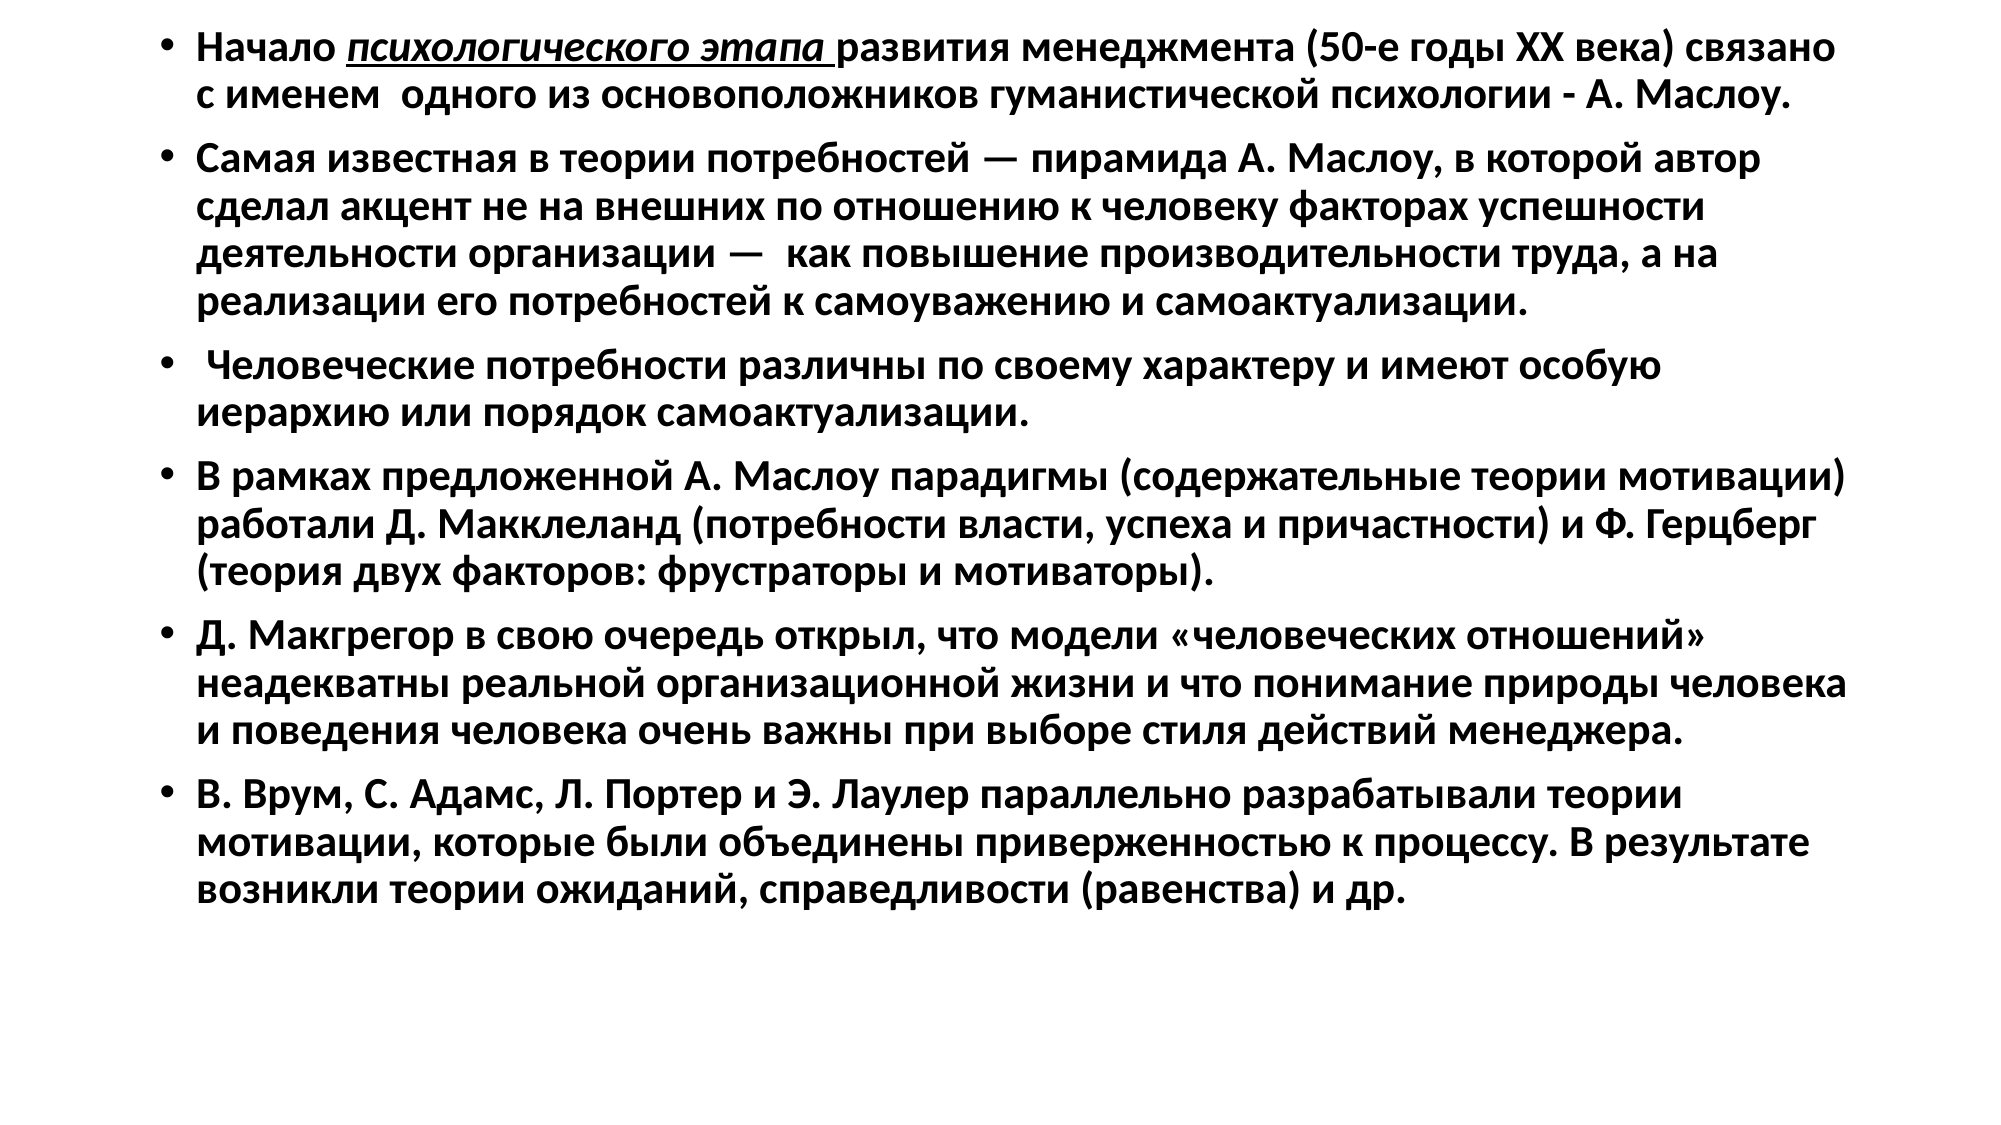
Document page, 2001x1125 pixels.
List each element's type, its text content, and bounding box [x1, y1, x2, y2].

list Начало психологического этапа развития менеджмента (50-е годы ХХ века) связано с именем одного из основоположников гуманистической психологии - А. Маслоу. Самая известная в теории потребностей — пирамида А. Маслоу, в которой автор сделал акцент не на внешних по отношению к человеку факторах успешности деятельности организации — как повышение производительности труда, а на реализации его потребностей к самоуважению и самоактуализации. Человеческие потребности различны по своему характеру и имеют особую иерархию или порядок самоактуализации. В рамках предложенной А. Маслоу парадигмы (содержательные теории мотивации) работали Д. Макклеланд (потребности власти, успеха и причастности) и Ф. Герцберг (теория двух факторов: фрустраторы и мотиваторы). Д. Макгрегор в свою очередь открыл, что модели «человеческих отношений» неадекватны реальной организационной жизни и что понимание природы человека и поведения человека очень важны при выборе стиля действий менеджера. В. Врум, С. Адамс, Л. Портер и Э. Лаулер параллельно разрабатывали теории мотивации, которые были объединены приверженностью к процессу. В результате возникли теории ожиданий, справедливости (равенства) и др. [144, 15, 1870, 1029]
